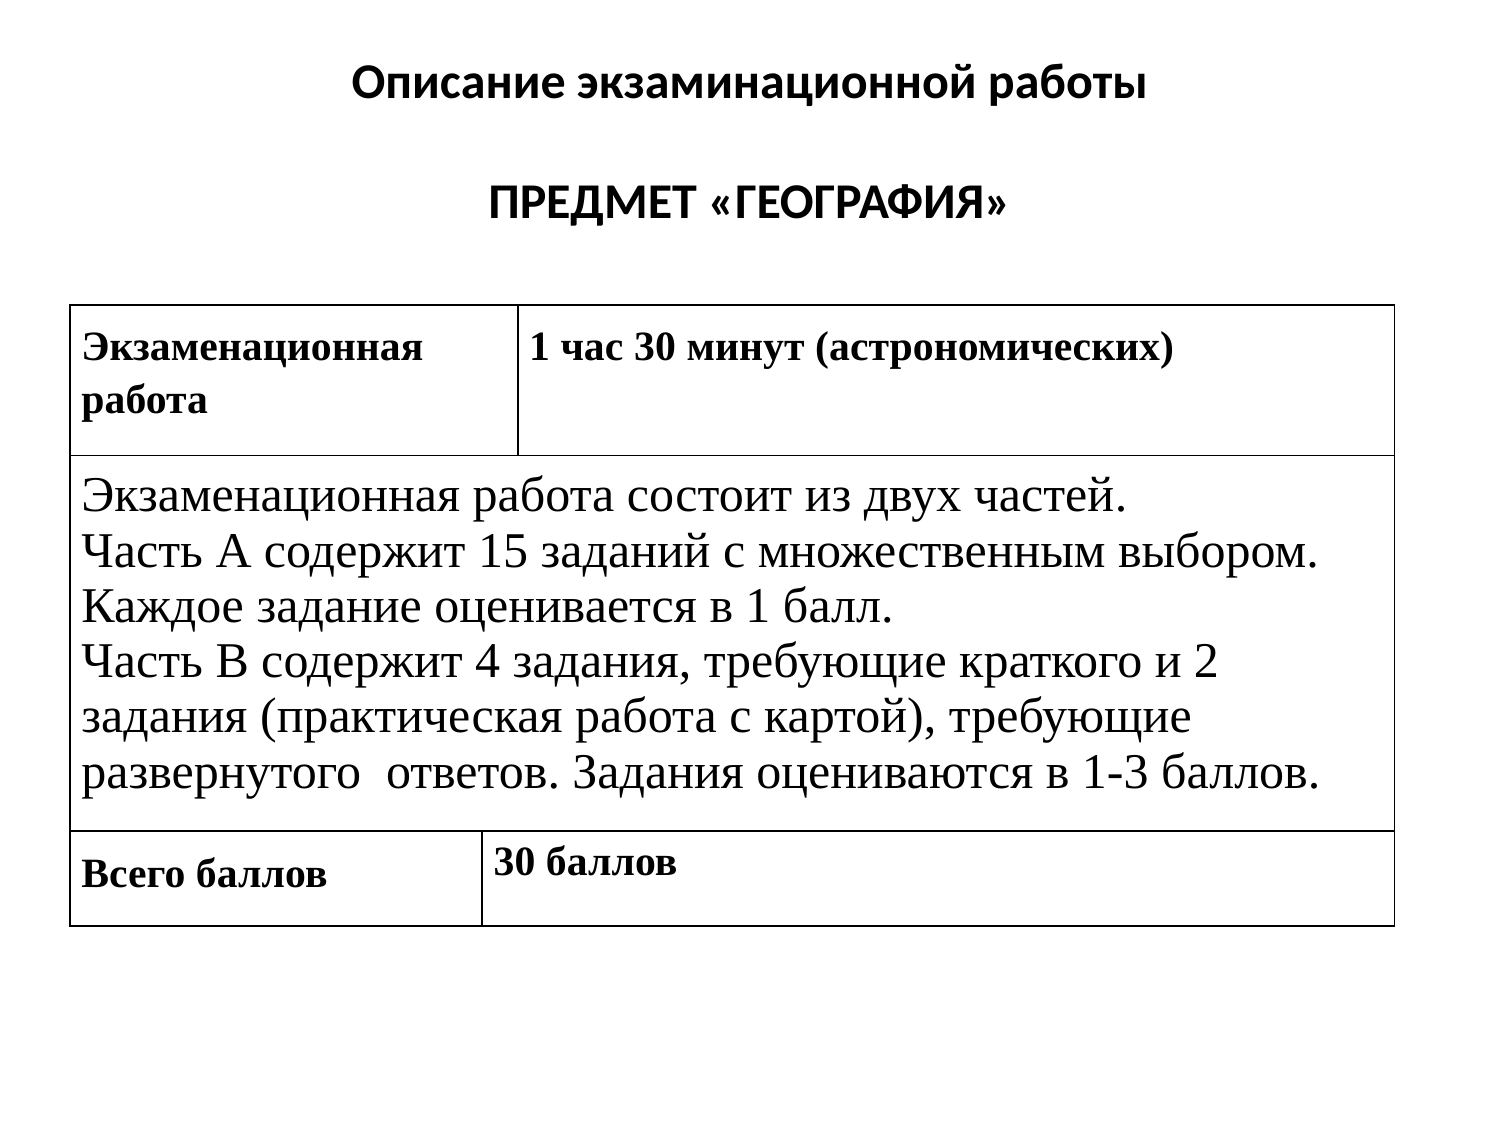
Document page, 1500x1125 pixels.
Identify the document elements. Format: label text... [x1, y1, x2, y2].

table_cell 30 баллов [483, 832, 1394, 925]
title Описание экзаминационной работы ПРЕДМЕТ «ГЕОГРАФИЯ» [75, 45, 1425, 233]
table_header 1 час 30 минут (астрономических) [519, 306, 1394, 455]
table_header Экзаменационная работа [71, 306, 517, 455]
table_cell Экзаменационная работа состоит из двух частей. Часть А содержит 15 заданий с множественным выбором. Каждое задание оценивается в 1 балл. Часть B содержит 4 задания, требующие краткого и 2 задания (практическая работа с картой), требующие развернутого ответов. Задания оцениваются в 1-3 баллов. [71, 456, 1394, 830]
table_cell Всего баллов [71, 832, 481, 925]
